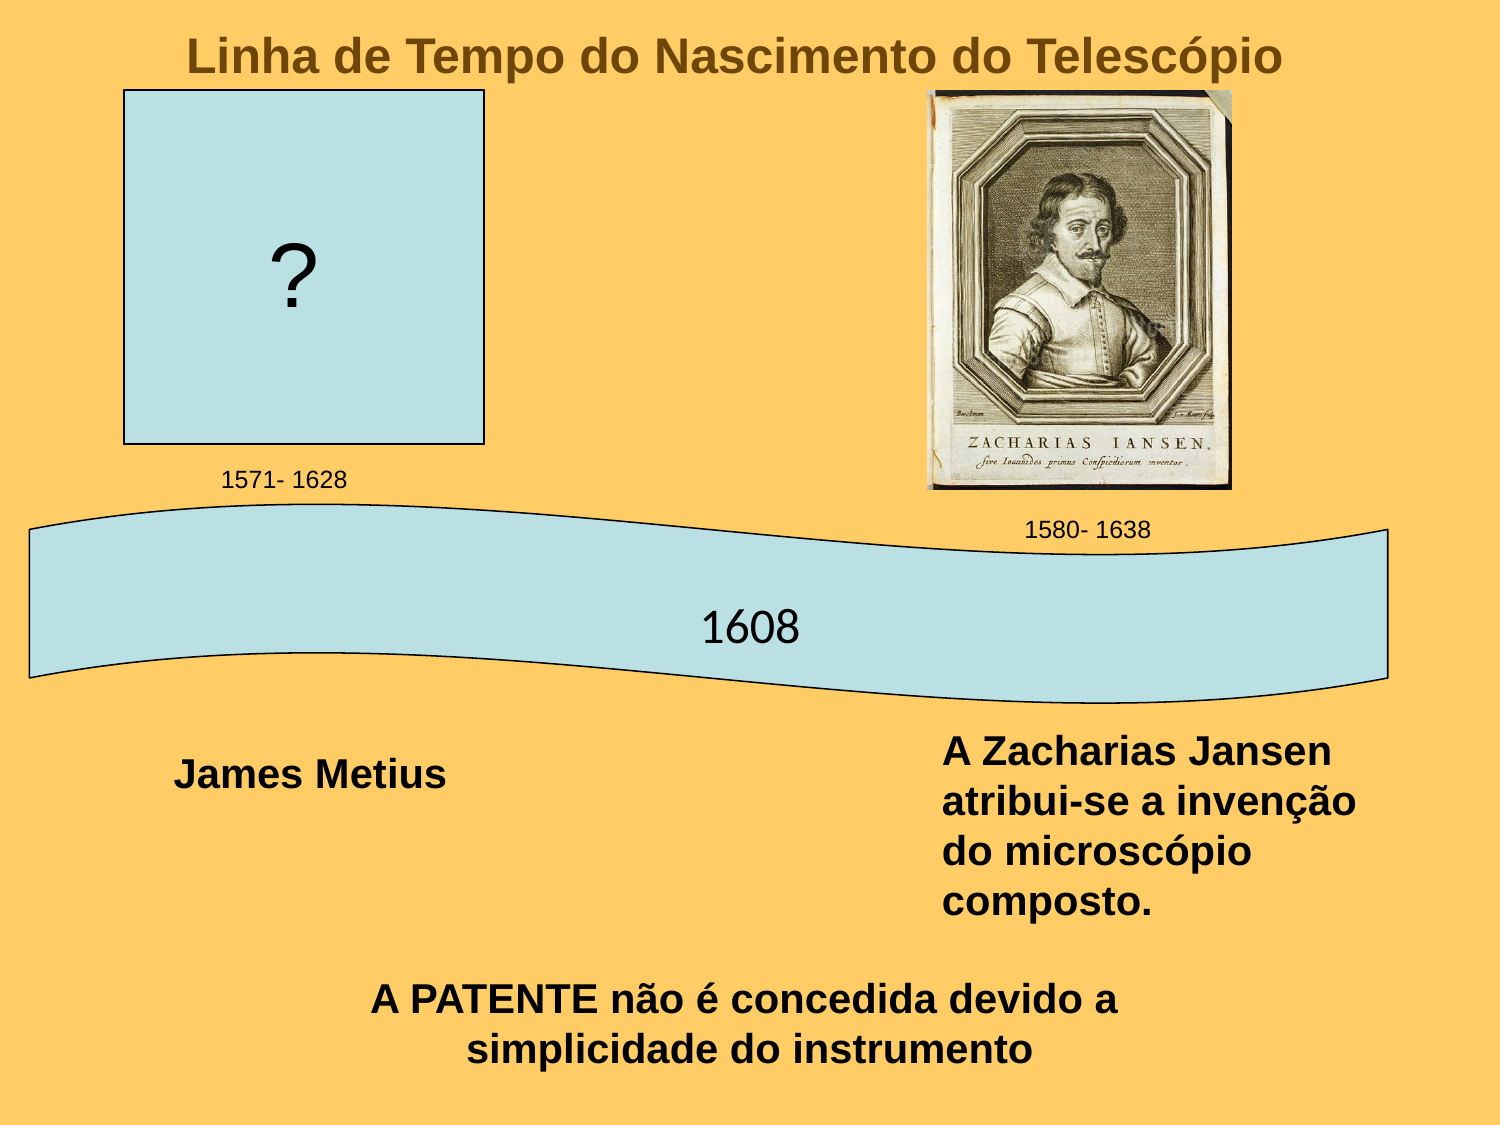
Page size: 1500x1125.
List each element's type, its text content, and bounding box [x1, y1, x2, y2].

text_box ? [253, 207, 361, 333]
picture [926, 89, 1232, 491]
text_box 1580- 1638 [1009, 505, 1174, 551]
text_box [29, 504, 1388, 704]
text_box 1608 [608, 586, 892, 661]
text_box A Zacharias Jansen atribui-se a invenção do microscópio composto. [927, 716, 1376, 931]
text_box 1571- 1628 [206, 456, 370, 501]
text_box [123, 90, 485, 445]
text_box Linha de Tempo do Nascimento do Telescópio [171, 0, 1329, 107]
text_box A PATENTE não é concedida devido a simplicidade do instrumento [354, 964, 1146, 1079]
text_box James Metius [158, 739, 467, 805]
